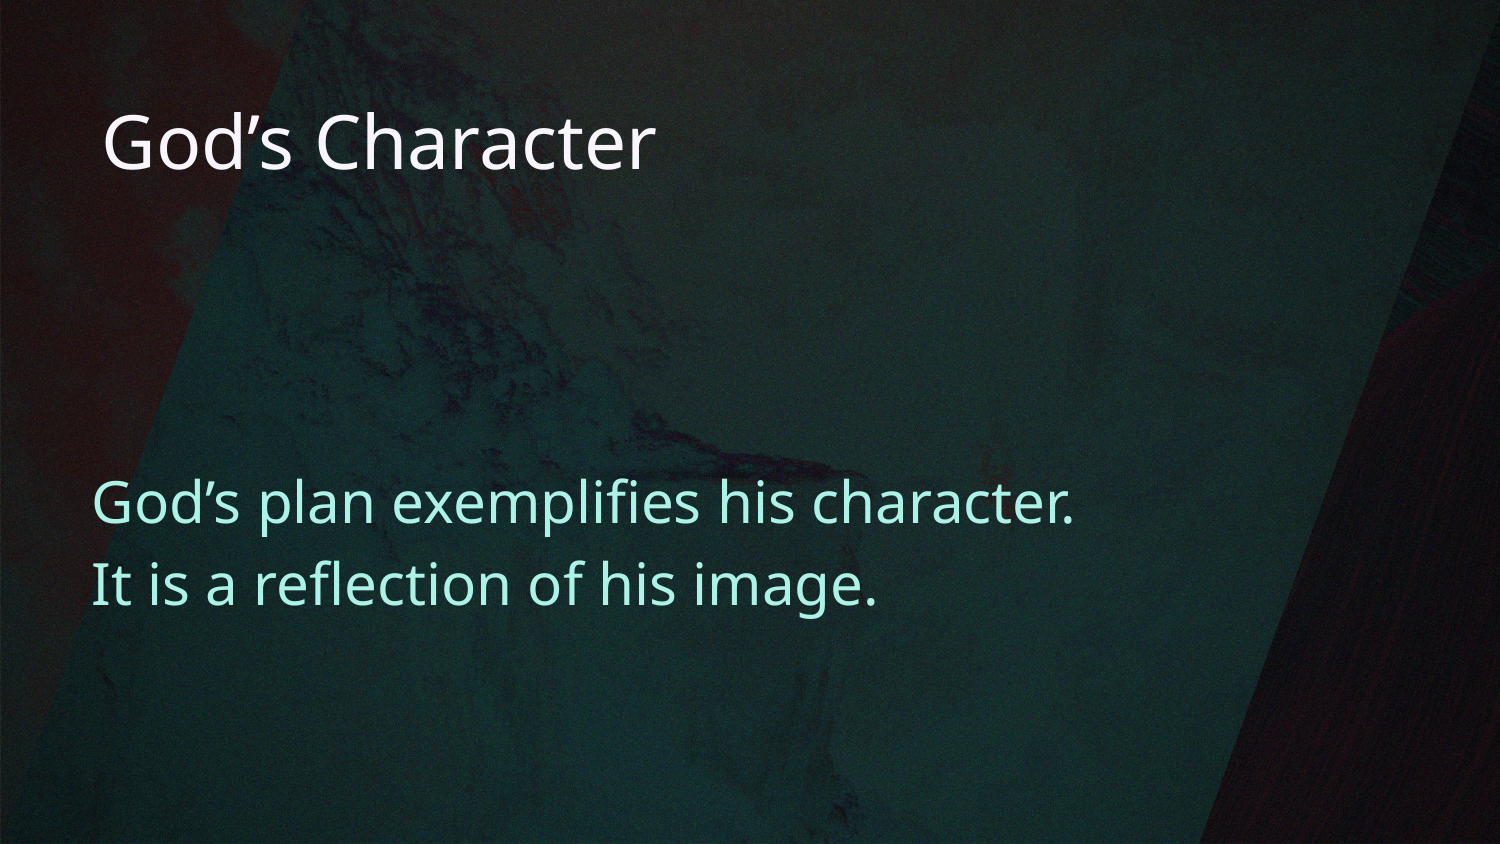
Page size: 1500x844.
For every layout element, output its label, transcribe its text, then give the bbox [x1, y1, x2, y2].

list God’s plan exemplifies his character. It is a reflection of his image. [76, 238, 1475, 844]
title God’s Character [86, 71, 1283, 208]
picture [0, 0, 1500, 844]
